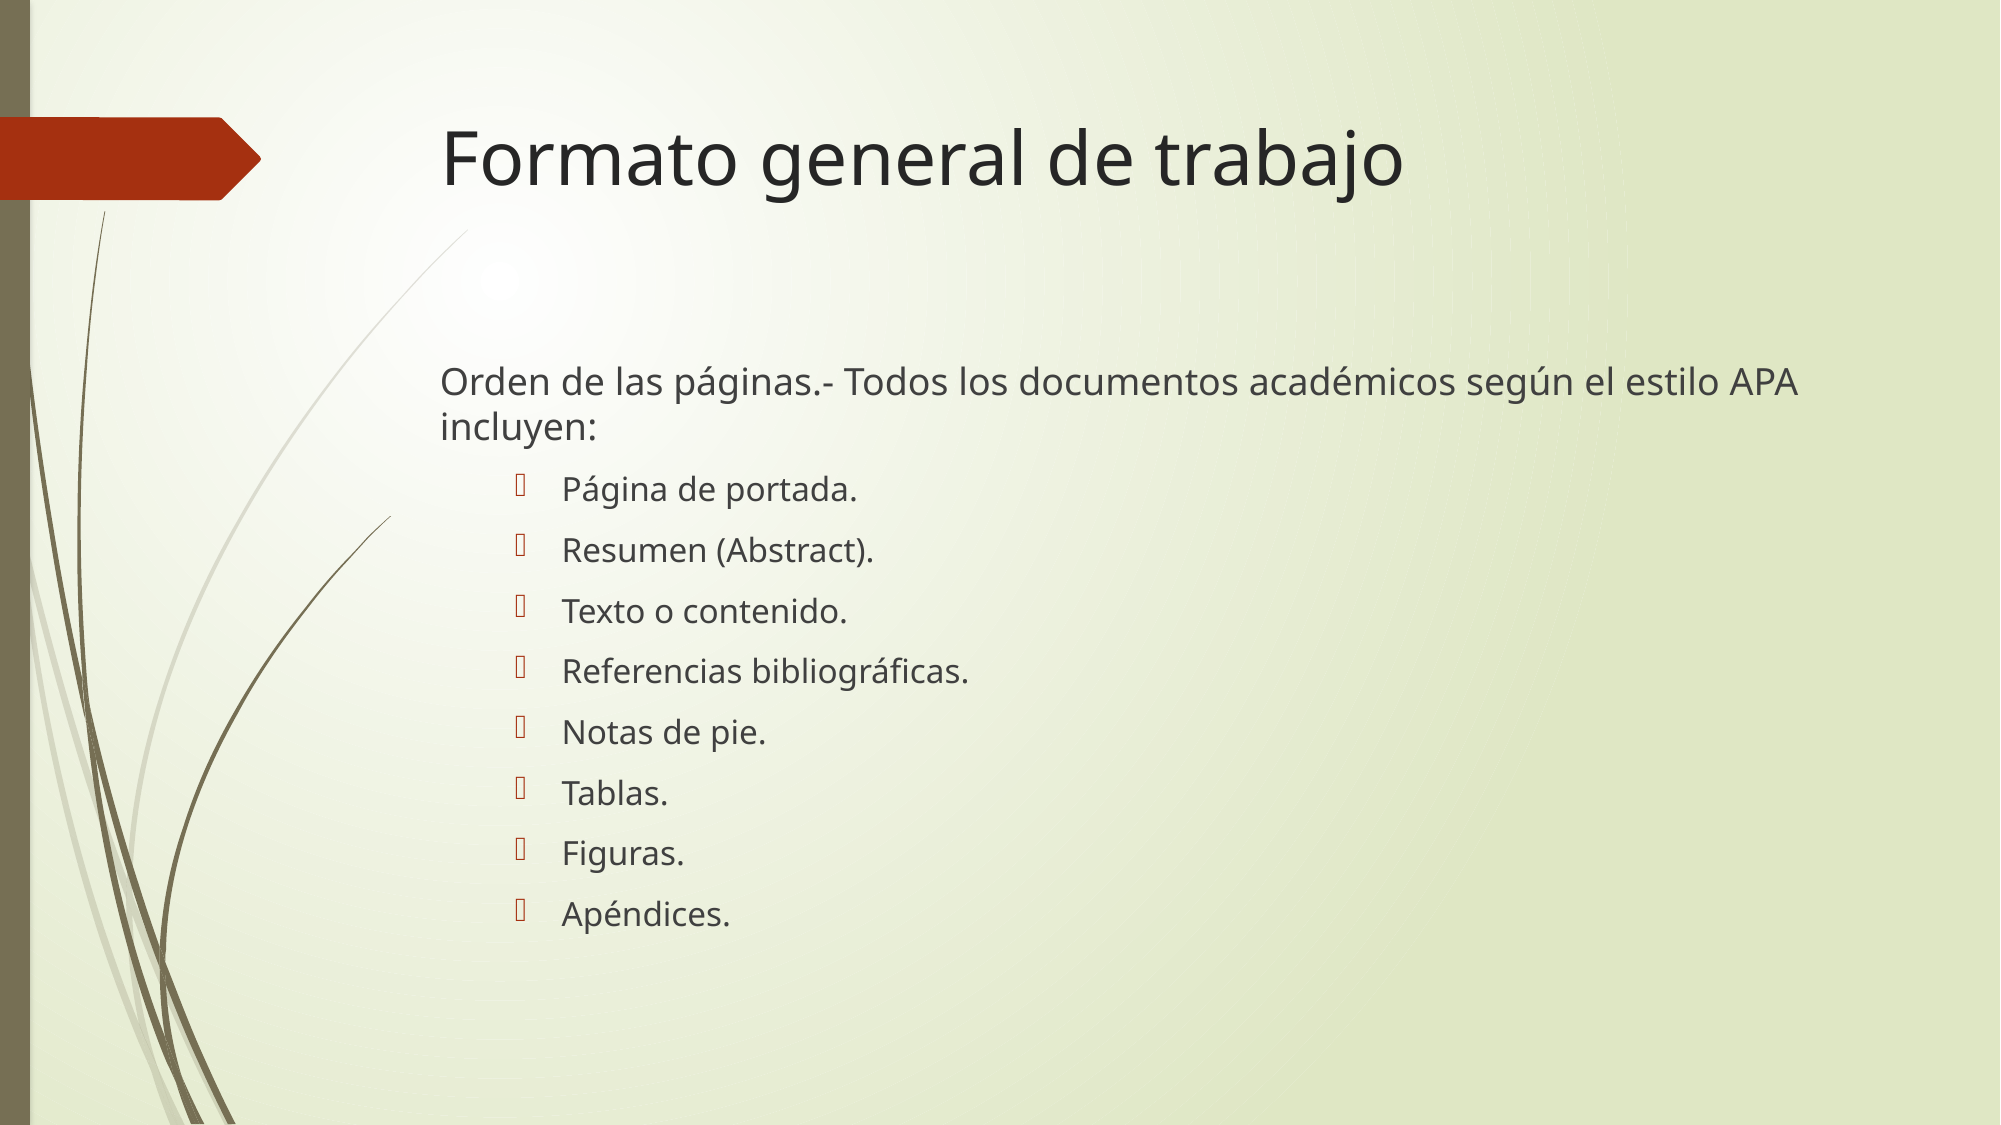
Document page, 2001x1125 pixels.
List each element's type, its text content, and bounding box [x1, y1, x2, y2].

title Formato general de trabajo [425, 102, 1888, 313]
list Orden de las páginas.- Todos los documentos académicos según el estilo APA incluyen: Página de portada. Resumen (Abstract). Texto o contenido. Referencias bibliográficas. Notas de pie. Tablas. Figuras. Apéndices. [424, 350, 1888, 970]
